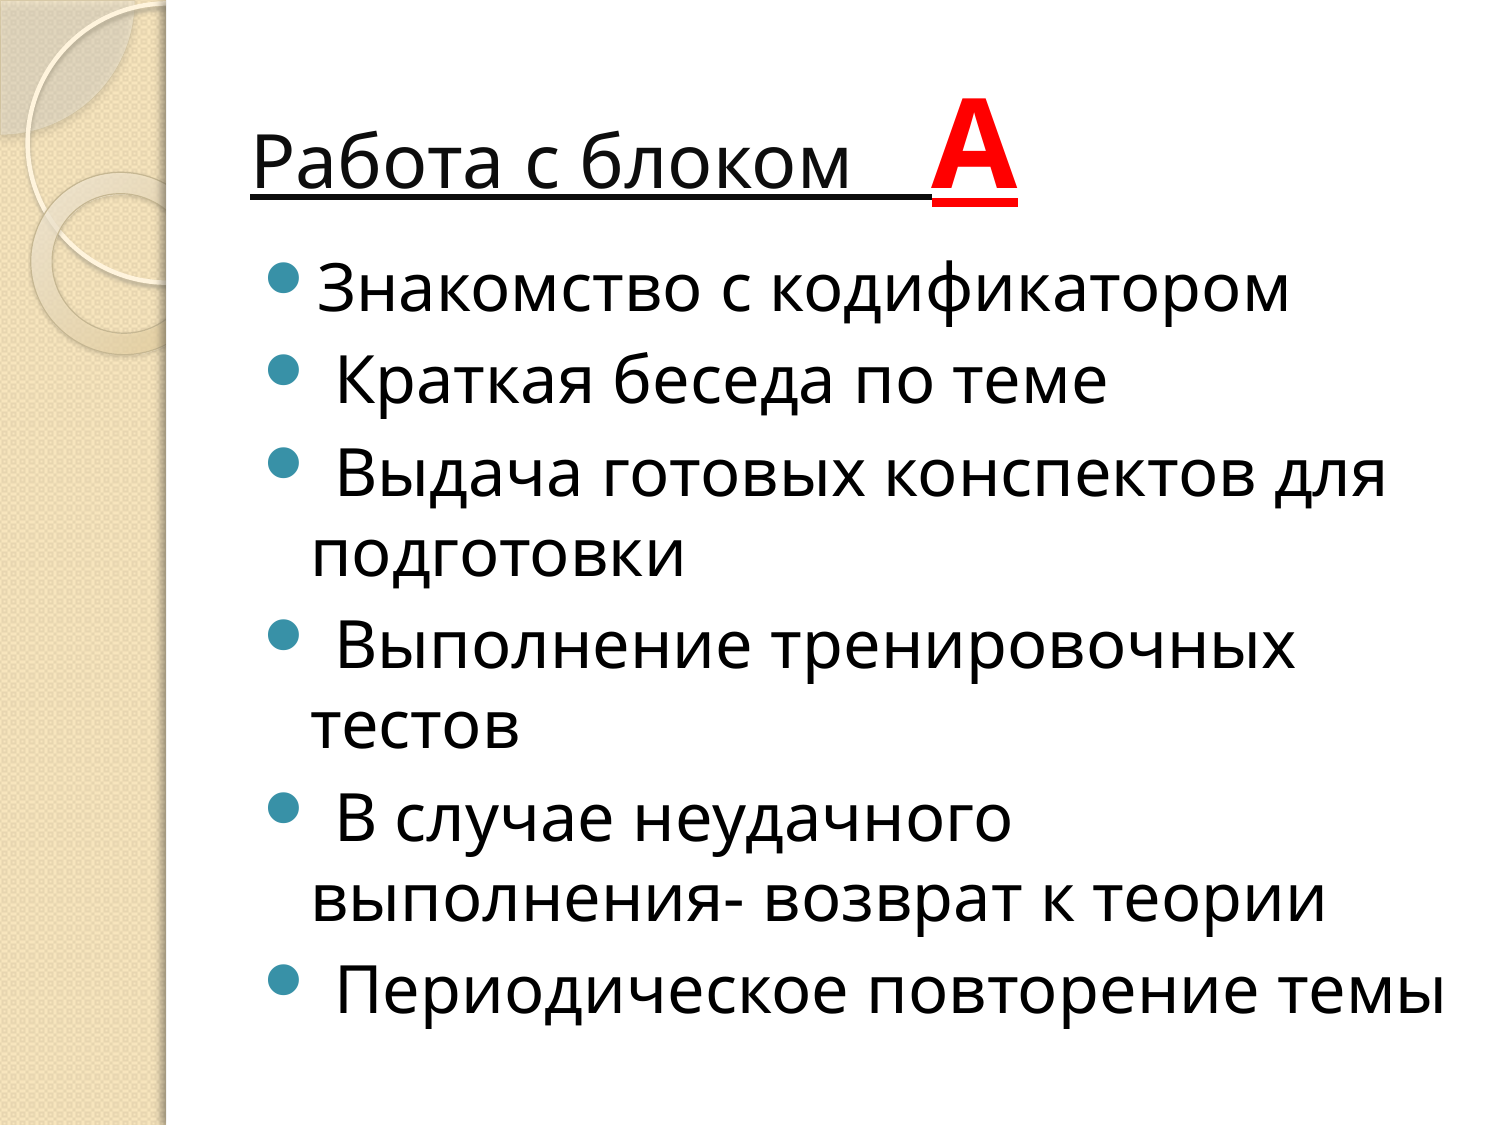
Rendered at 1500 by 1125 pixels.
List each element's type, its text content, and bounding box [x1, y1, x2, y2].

list Знакомство с кодификатором Краткая беседа по теме Выдача готовых конспектов для подготовки Выполнение тренировочных тестов В случае неудачного выполнения- возврат к теории Периодическое повторение темы [235, 237, 1466, 1025]
title Работа с блоком А [235, 45, 1466, 233]
